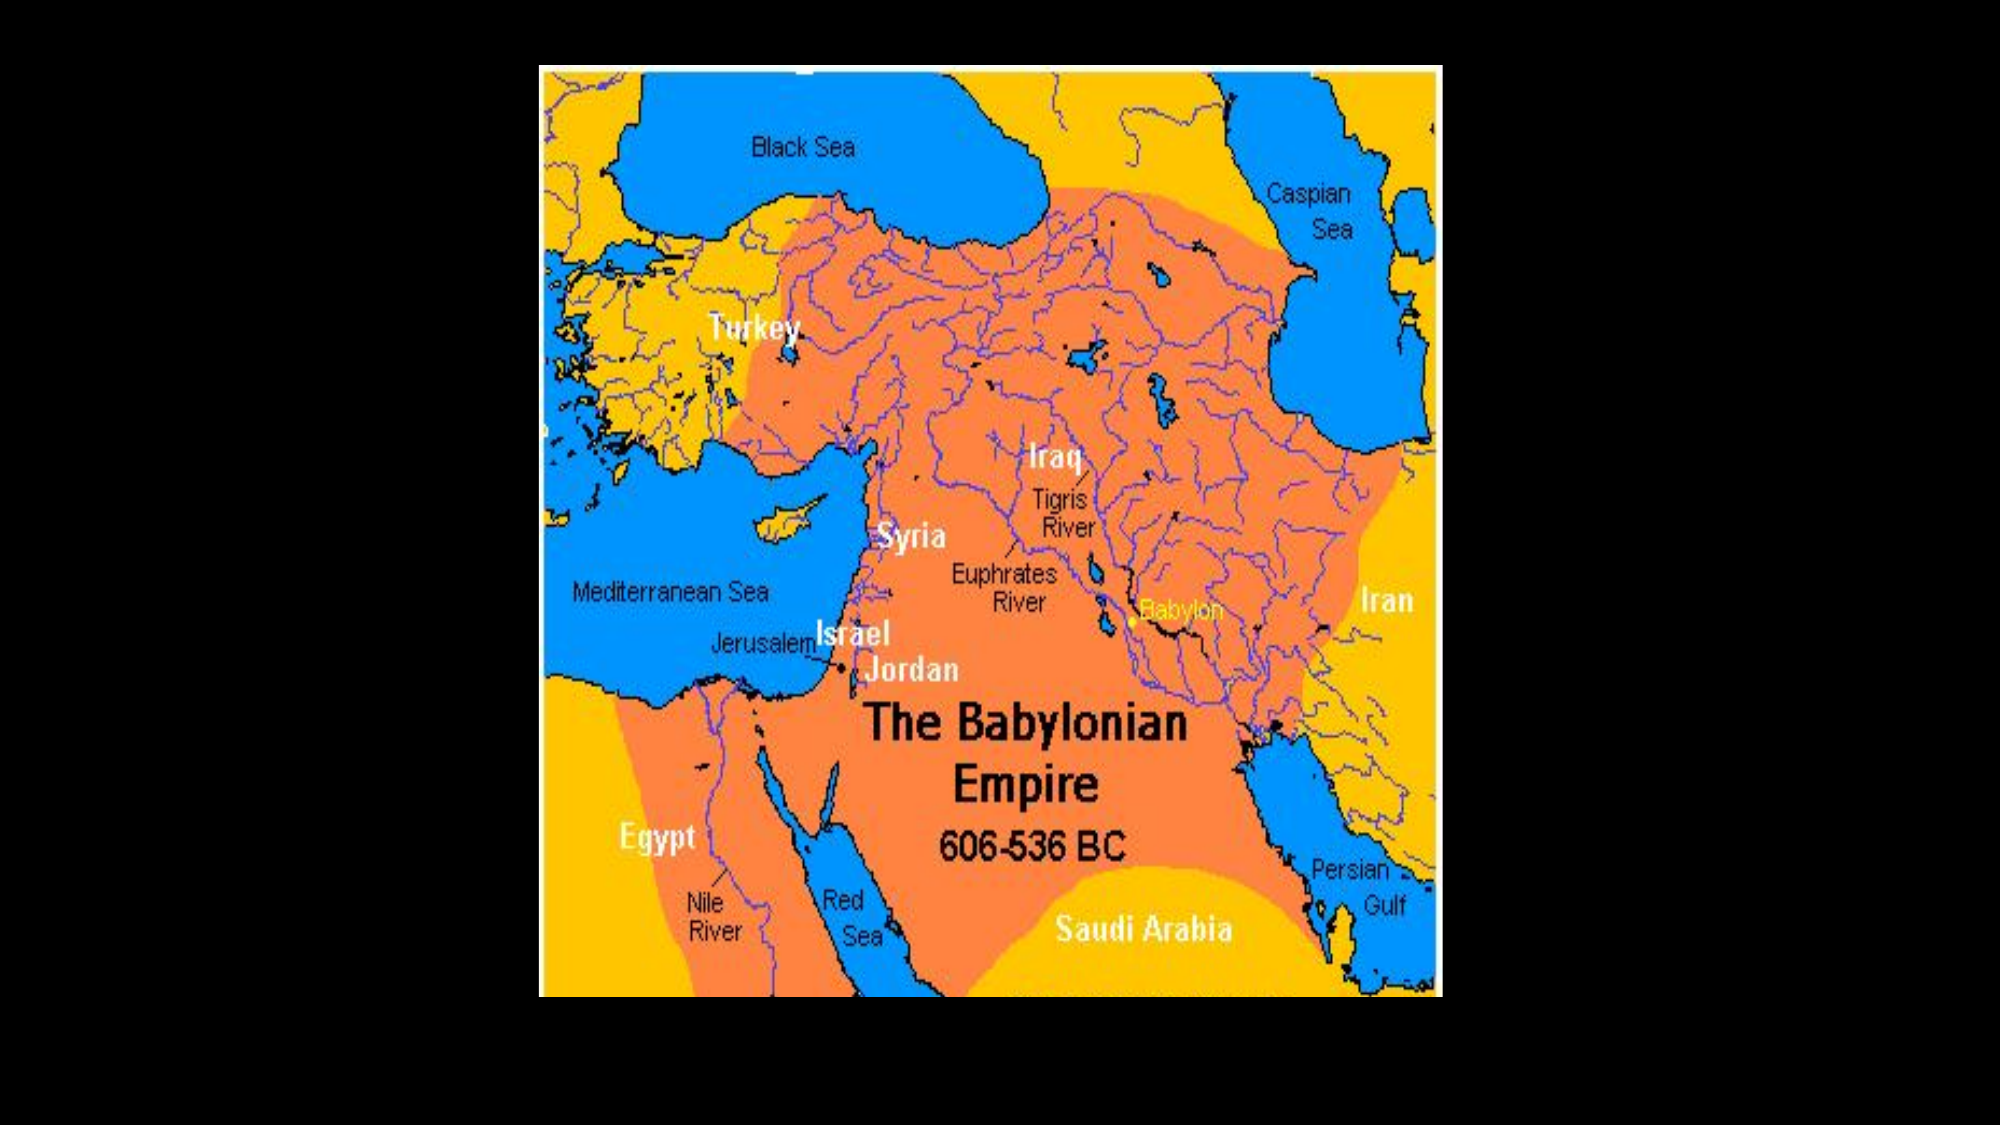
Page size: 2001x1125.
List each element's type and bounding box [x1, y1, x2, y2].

picture [538, 55, 1443, 997]
